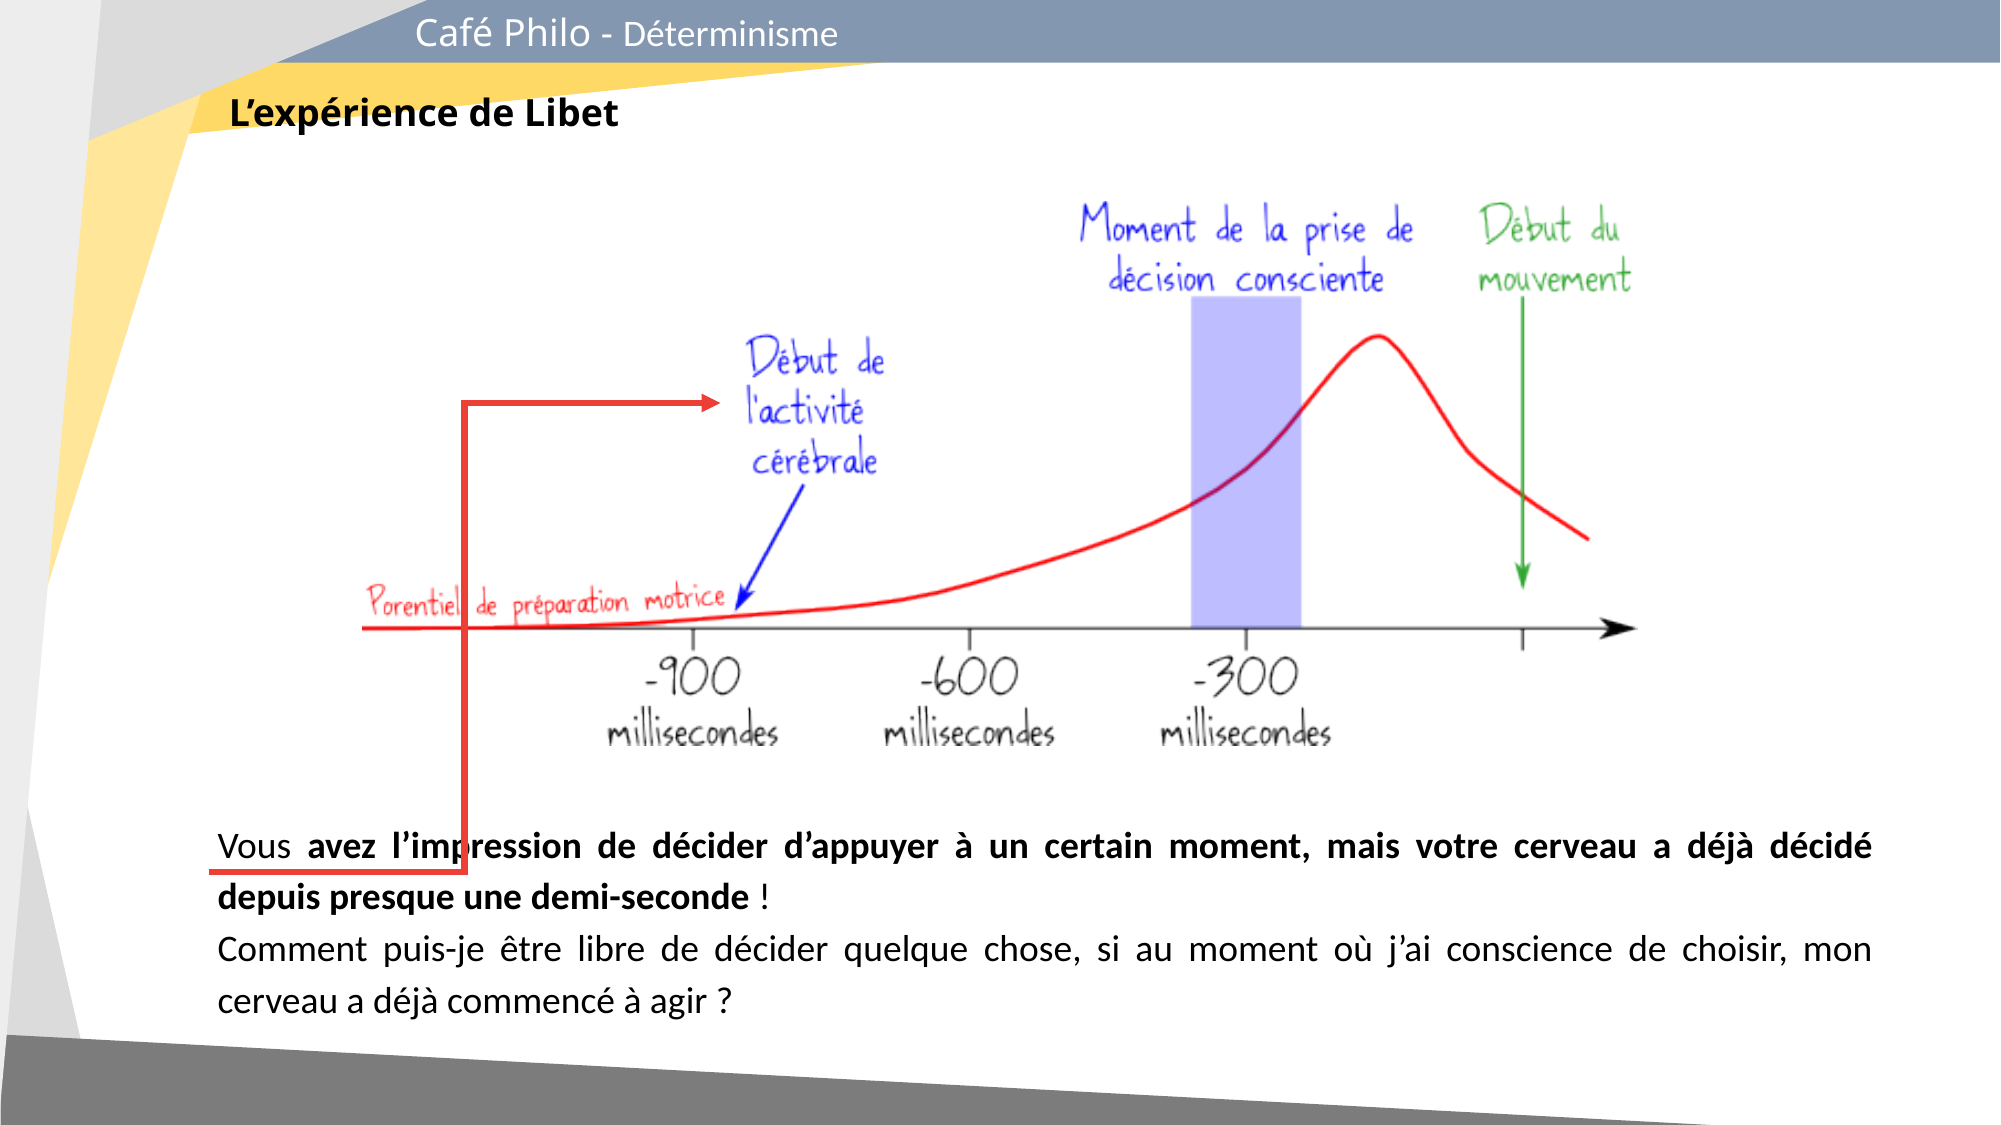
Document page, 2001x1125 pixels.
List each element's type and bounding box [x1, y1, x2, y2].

text_box [208, 402, 721, 873]
text_box [0, 0, 2000, 1125]
picture [362, 201, 1638, 746]
